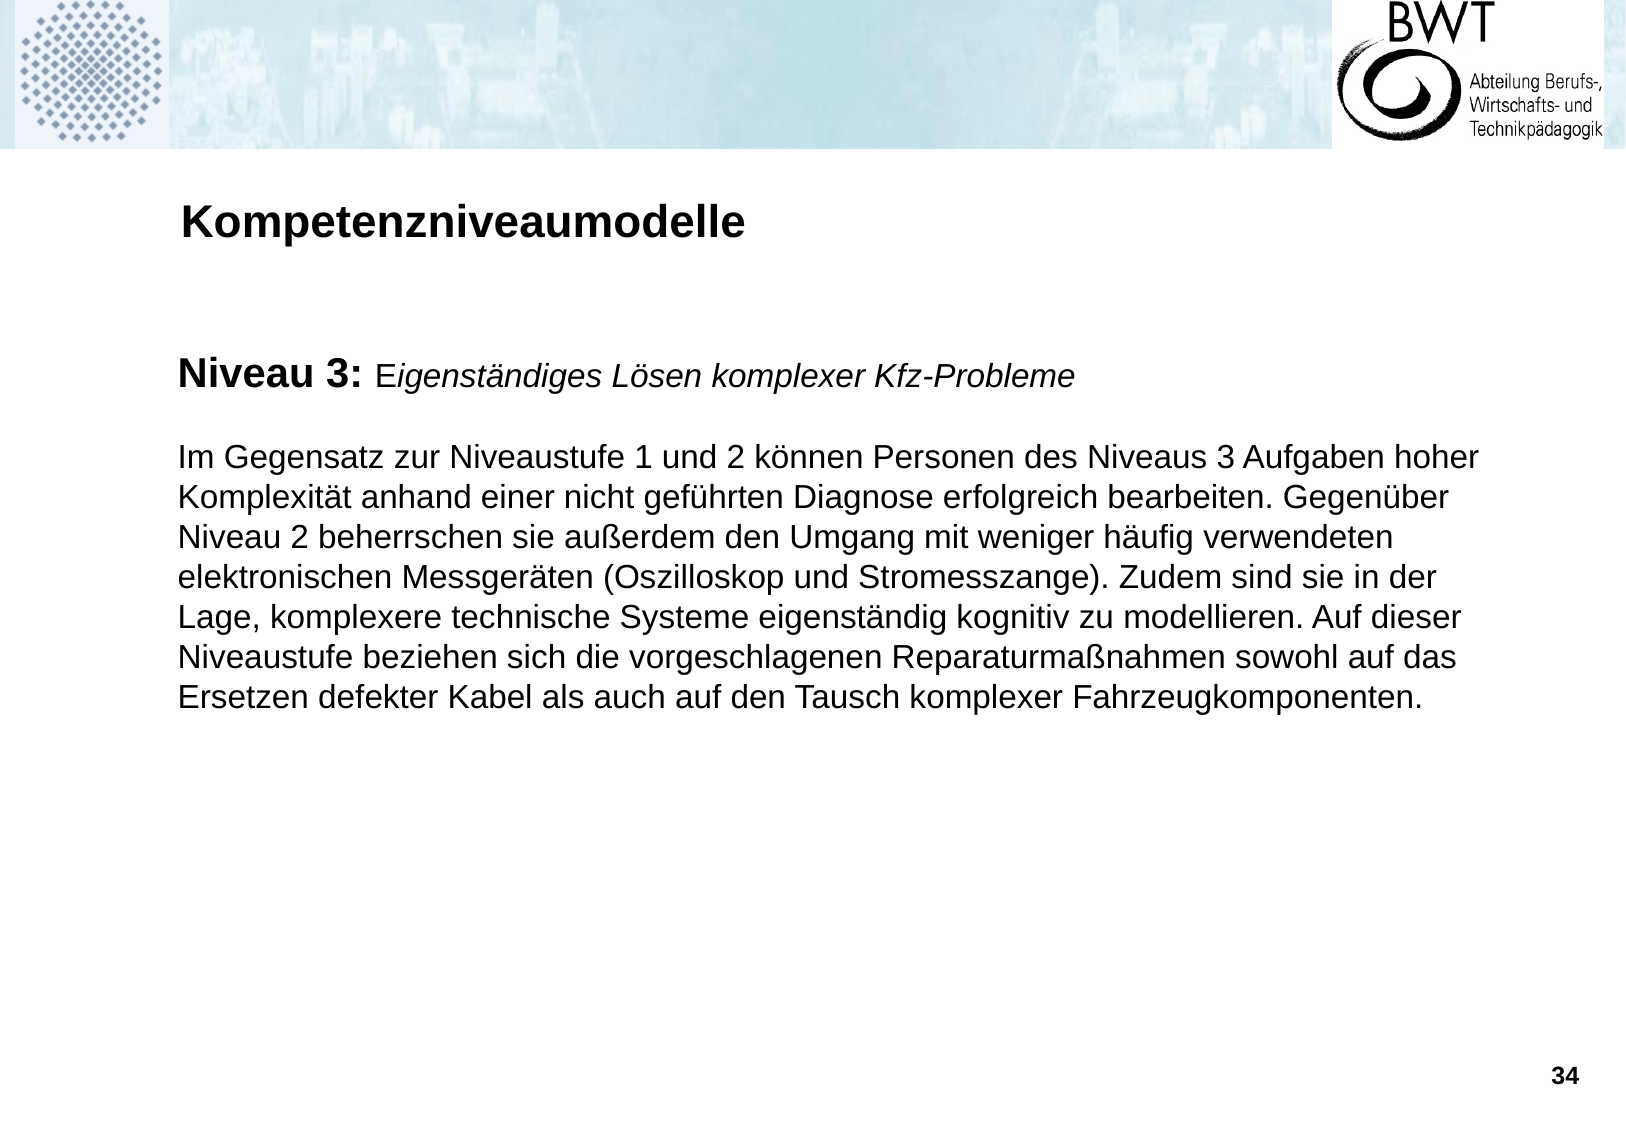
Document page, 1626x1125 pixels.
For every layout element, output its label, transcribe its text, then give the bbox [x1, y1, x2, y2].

picture [0, 0, 1626, 149]
text_box Niveau 3: Eigenständiges Lösen komplexer Kfz-Probleme Im Gegensatz zur Niveaustufe 1 und 2 können Personen des Niveaus 3 Aufgaben hoher Komplexität anhand einer nicht geführten Diagnose erfolgreich bearbeiten. Gegenüber Niveau 2 beherrschen sie außerdem den Umgang mit weniger häufig verwendeten elektronischen Messgeräten (Oszilloskop und Stromesszange). Zudem sind sie in der Lage, komplexere technische Systeme eigenständig kognitiv zu modellieren. Auf dieser Niveaustufe beziehen sich die vorgeschlagenen Reparaturmaßnahmen sowohl auf das Ersetzen defekter Kabel als auch auf den Tausch komplexer Fahrzeugkomponenten. [162, 338, 1510, 723]
text_box Kompetenzniveaumodelle [166, 184, 762, 255]
